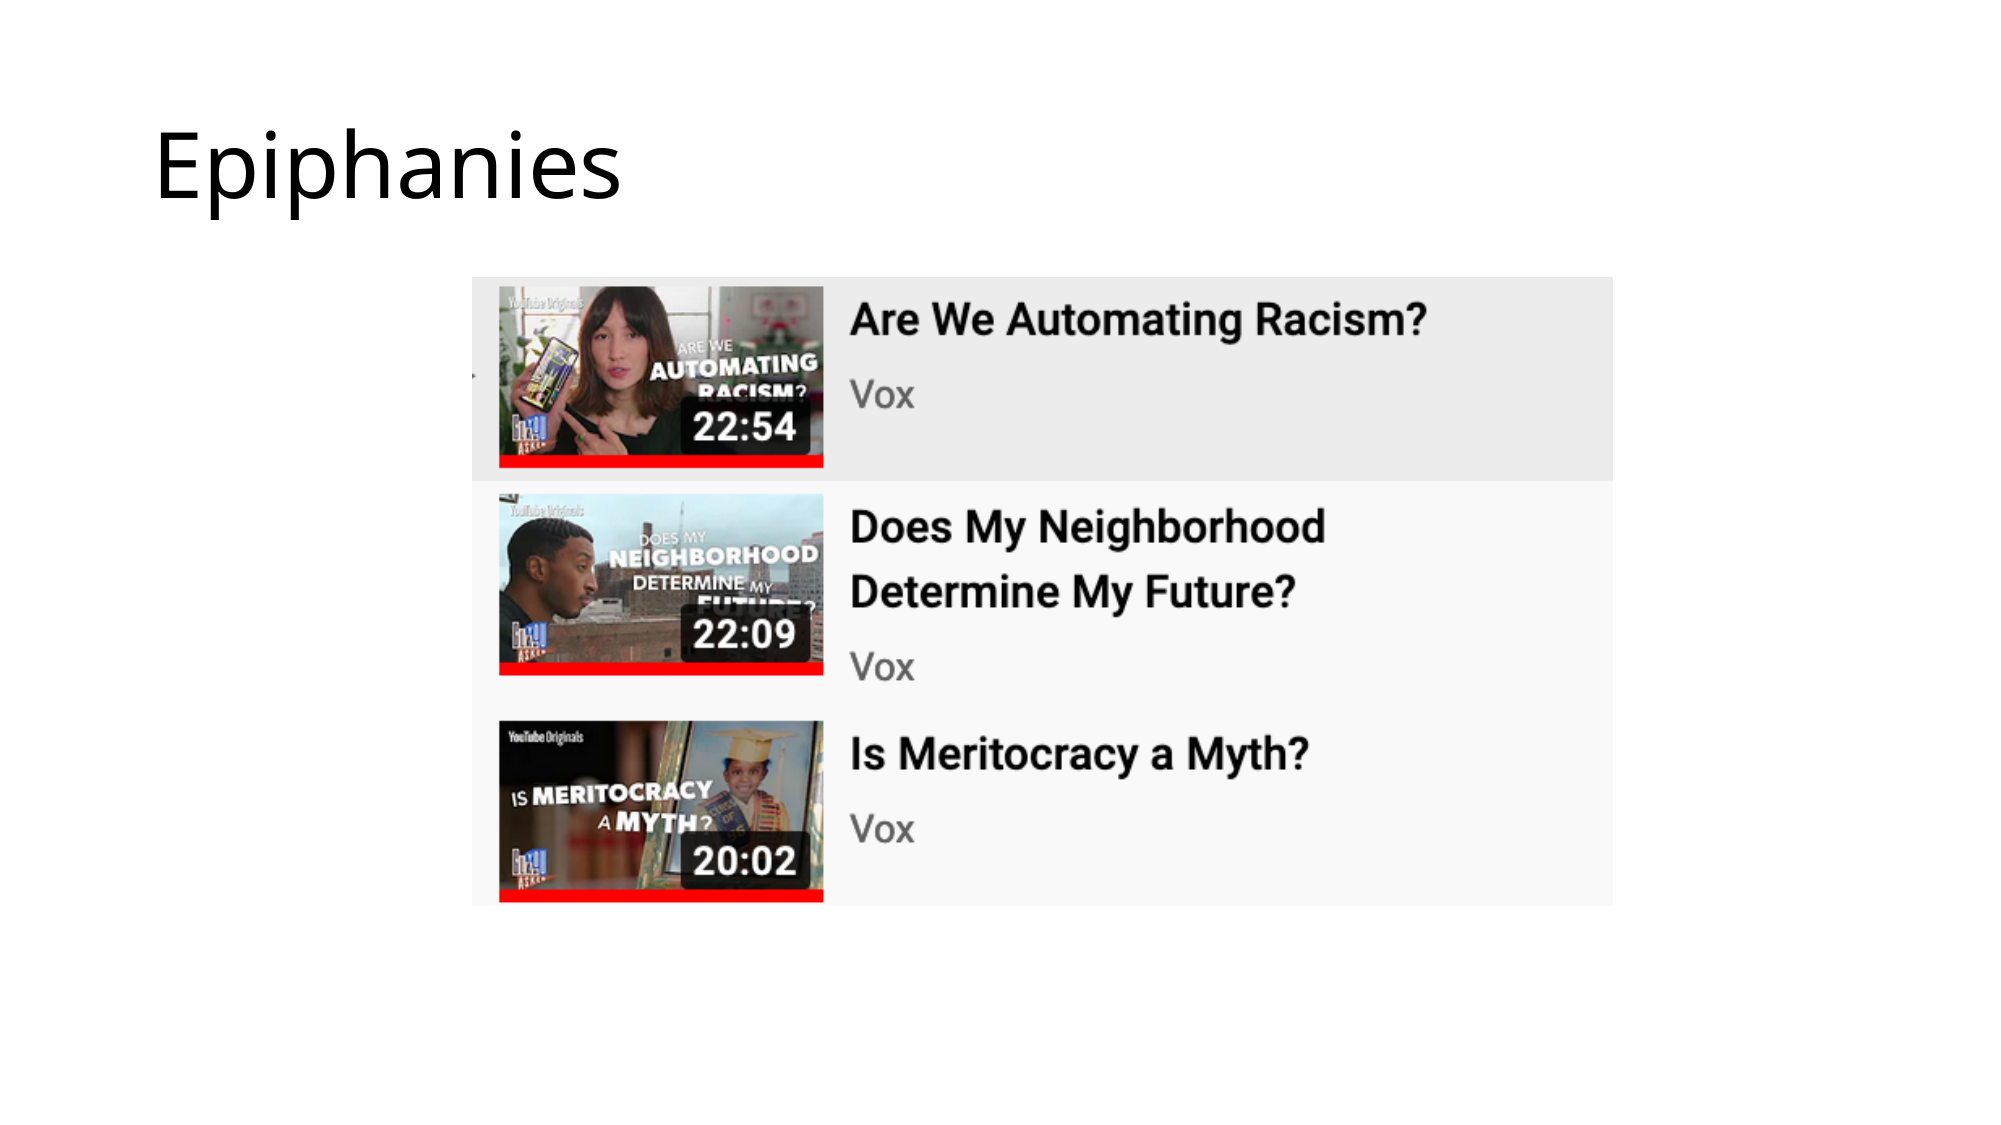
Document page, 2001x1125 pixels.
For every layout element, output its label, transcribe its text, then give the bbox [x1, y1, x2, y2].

title Epiphanies [137, 59, 1863, 278]
picture [472, 277, 1613, 906]
